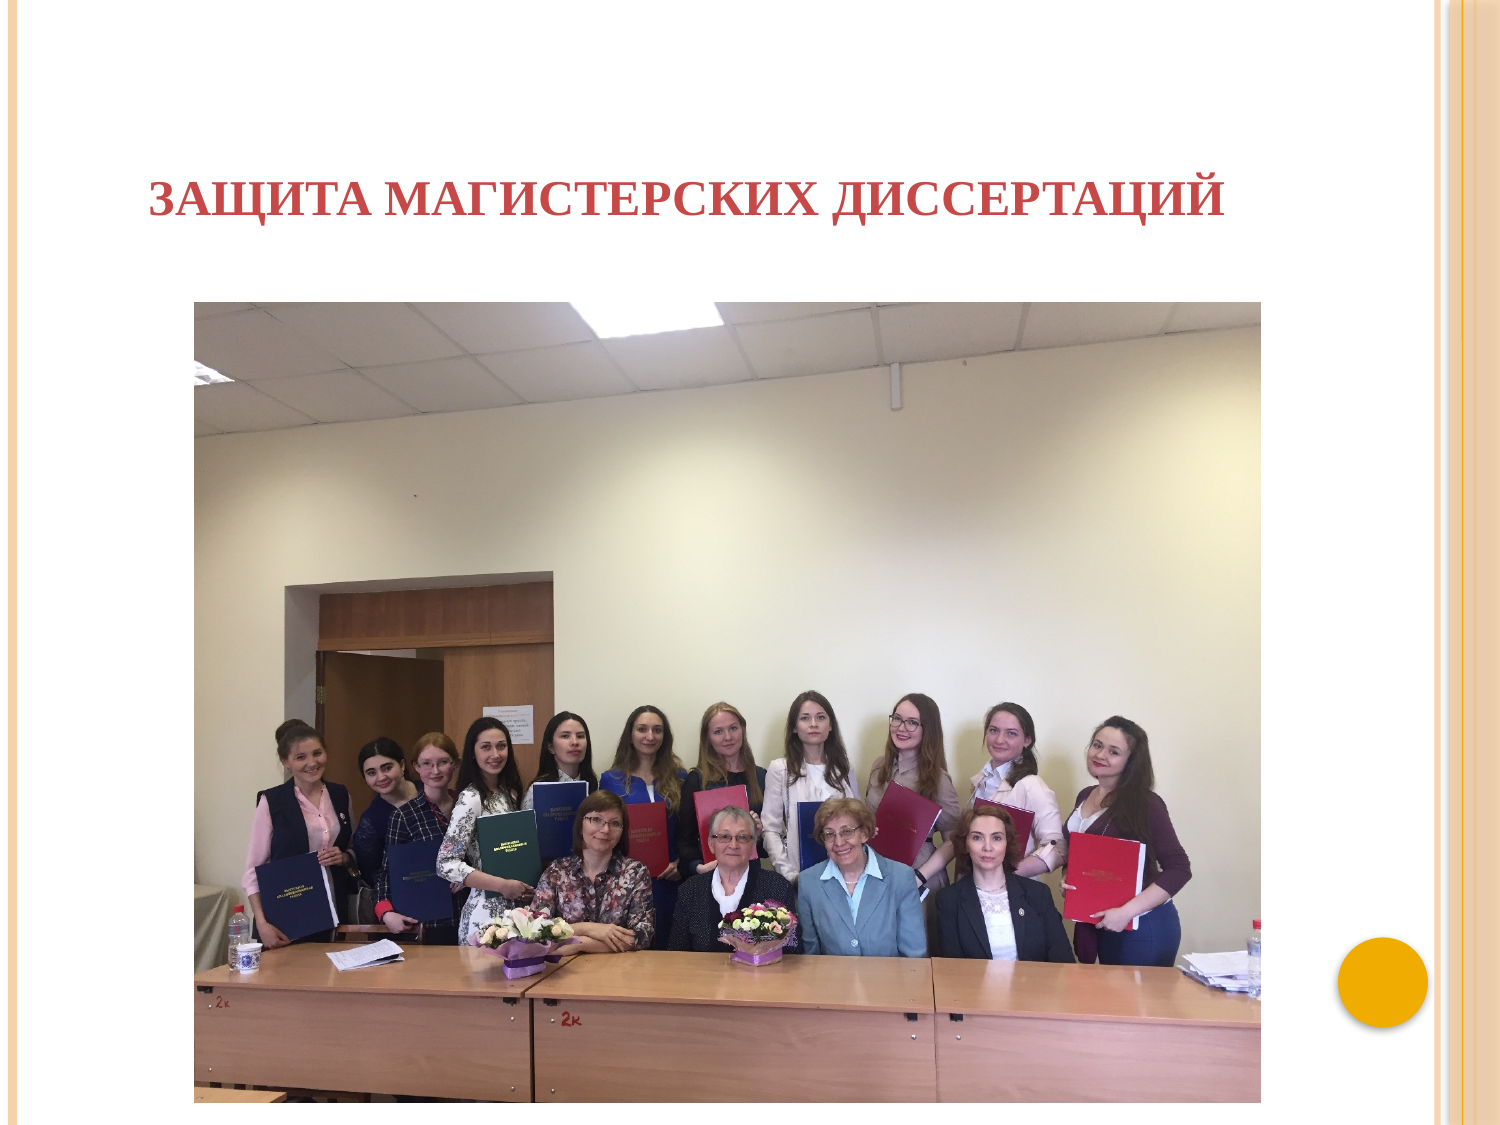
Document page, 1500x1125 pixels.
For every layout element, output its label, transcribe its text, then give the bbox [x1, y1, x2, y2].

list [194, 302, 1262, 1103]
title Защита магистерских диссертаций [75, 45, 1300, 233]
